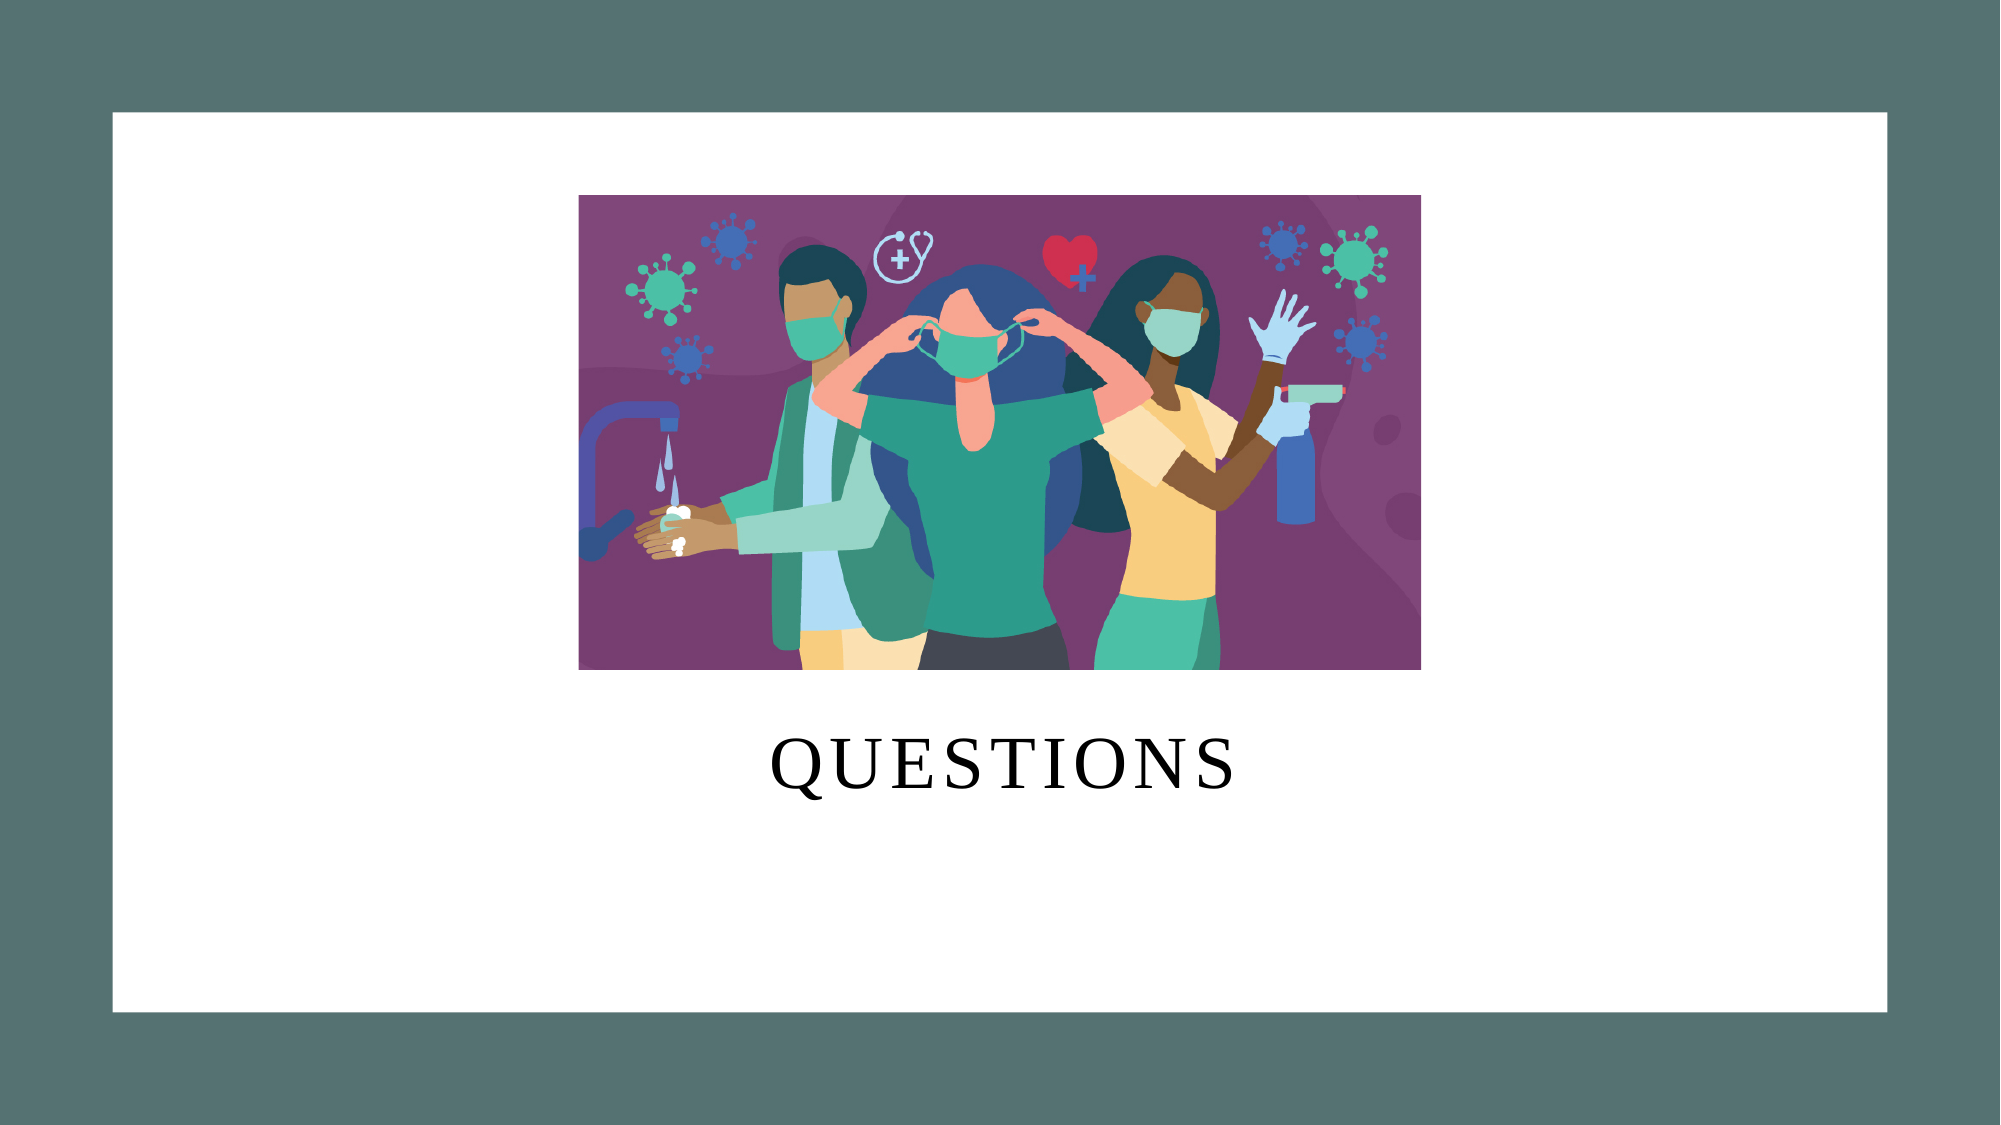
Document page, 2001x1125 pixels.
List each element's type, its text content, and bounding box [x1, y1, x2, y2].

text_box [111, 111, 1888, 1013]
title Questions [337, 604, 1669, 813]
picture [578, 195, 1422, 670]
text_box [0, 0, 2000, 1125]
